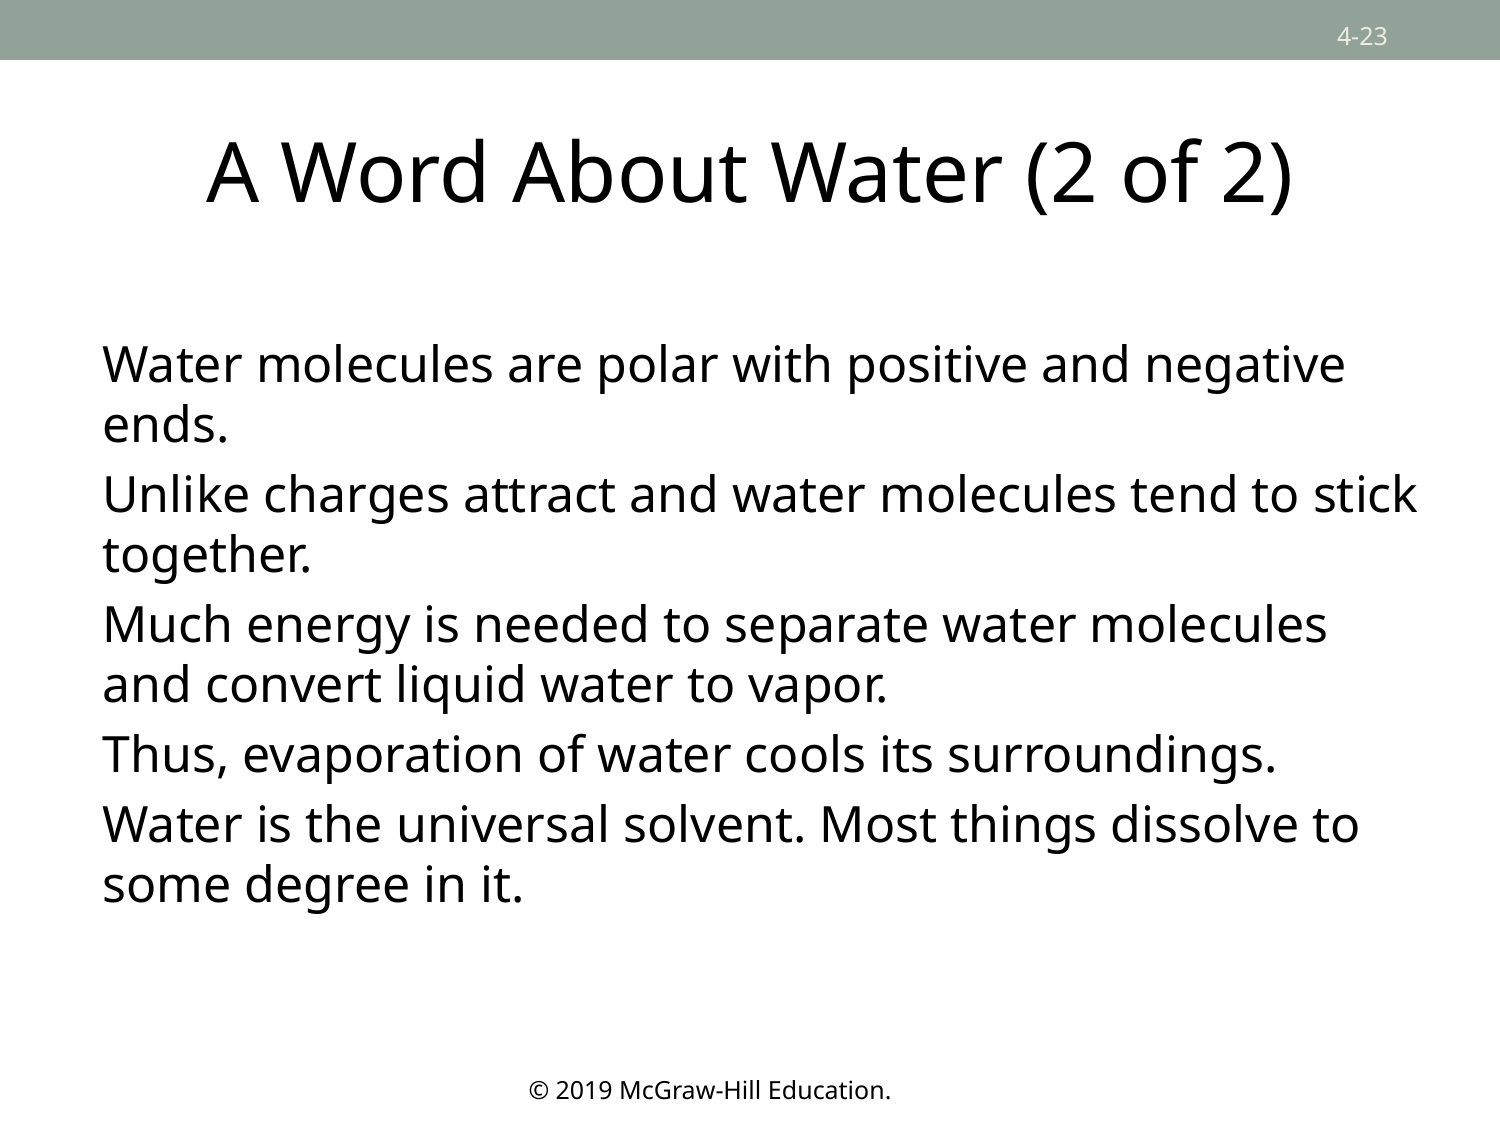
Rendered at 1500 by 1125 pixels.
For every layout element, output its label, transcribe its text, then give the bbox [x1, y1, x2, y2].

list Water molecules are polar with positive and negative ends. Unlike charges attract and water molecules tend to stick together. Much energy is needed to separate water molecules and convert liquid water to vapor. Thus, evaporation of water cools its surroundings. Water is the universal solvent. Most things dissolve to some degree in it. [87, 324, 1438, 1038]
title A Word About Water (2 of 2) [75, 75, 1425, 263]
